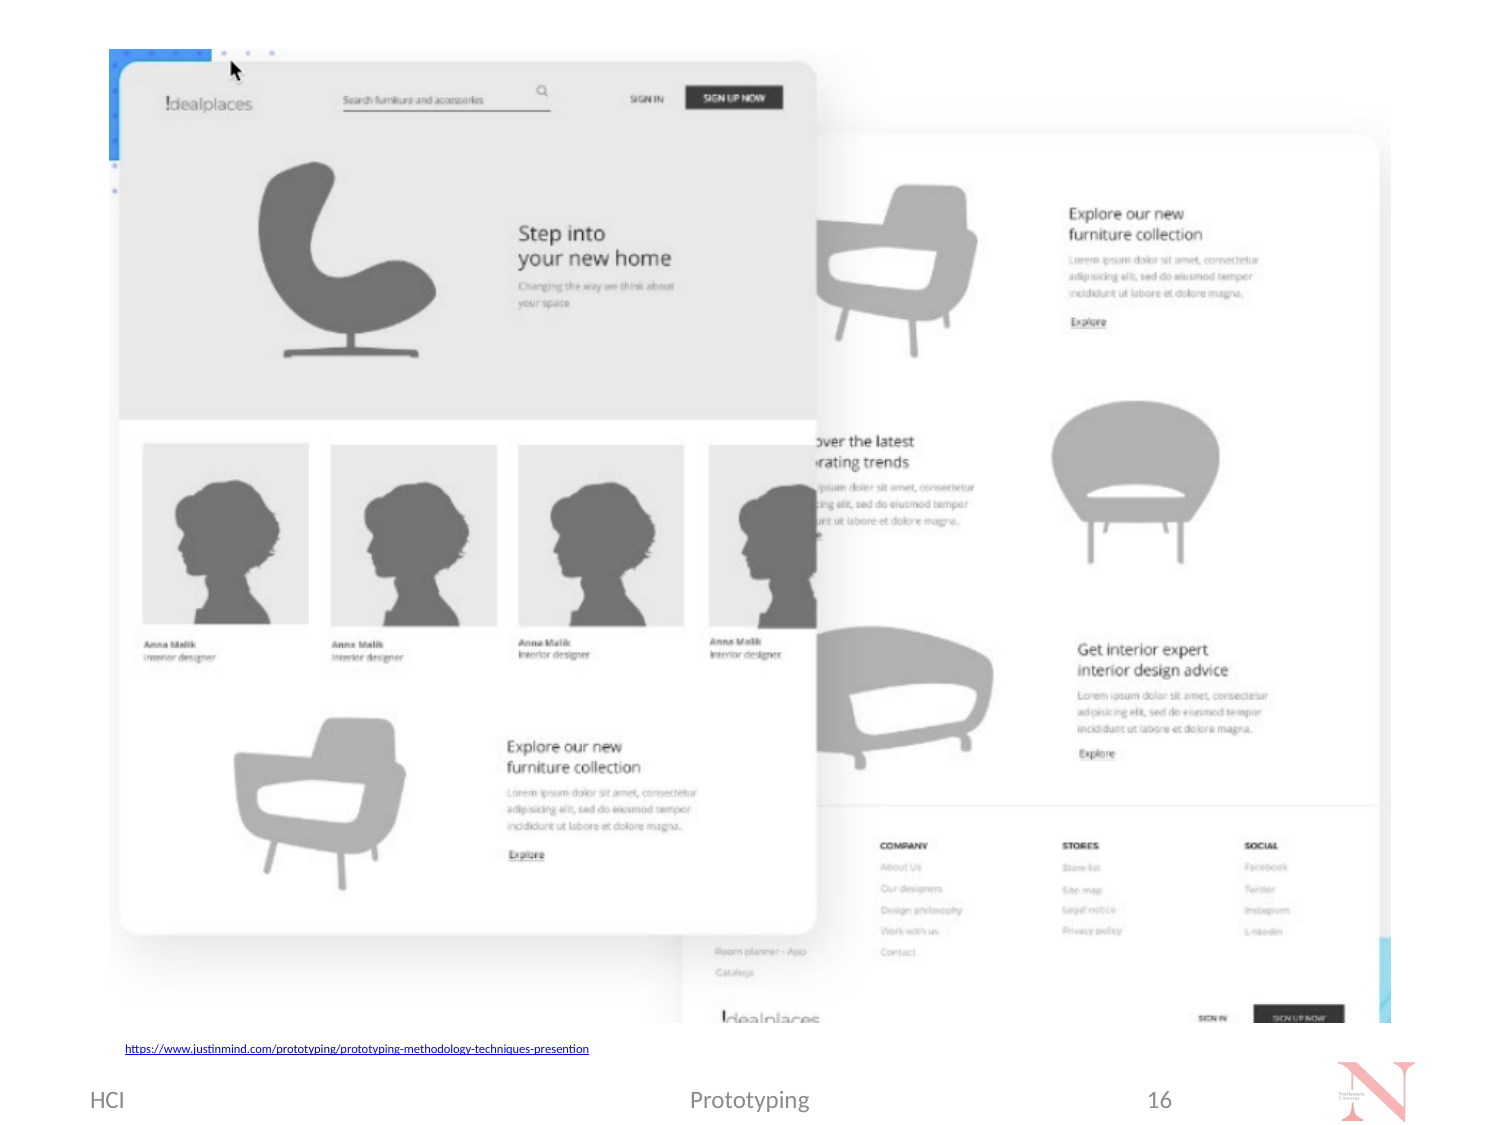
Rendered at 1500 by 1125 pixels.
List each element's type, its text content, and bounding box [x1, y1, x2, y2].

text_box https://www.justinmind.com/prototyping/prototyping-methodology-techniques-presention [110, 1033, 604, 1064]
slide_number HCI [75, 1074, 425, 1122]
footer Prototyping [512, 1074, 988, 1122]
slide_number 16 [1074, 1074, 1188, 1122]
picture [108, 49, 1391, 1023]
